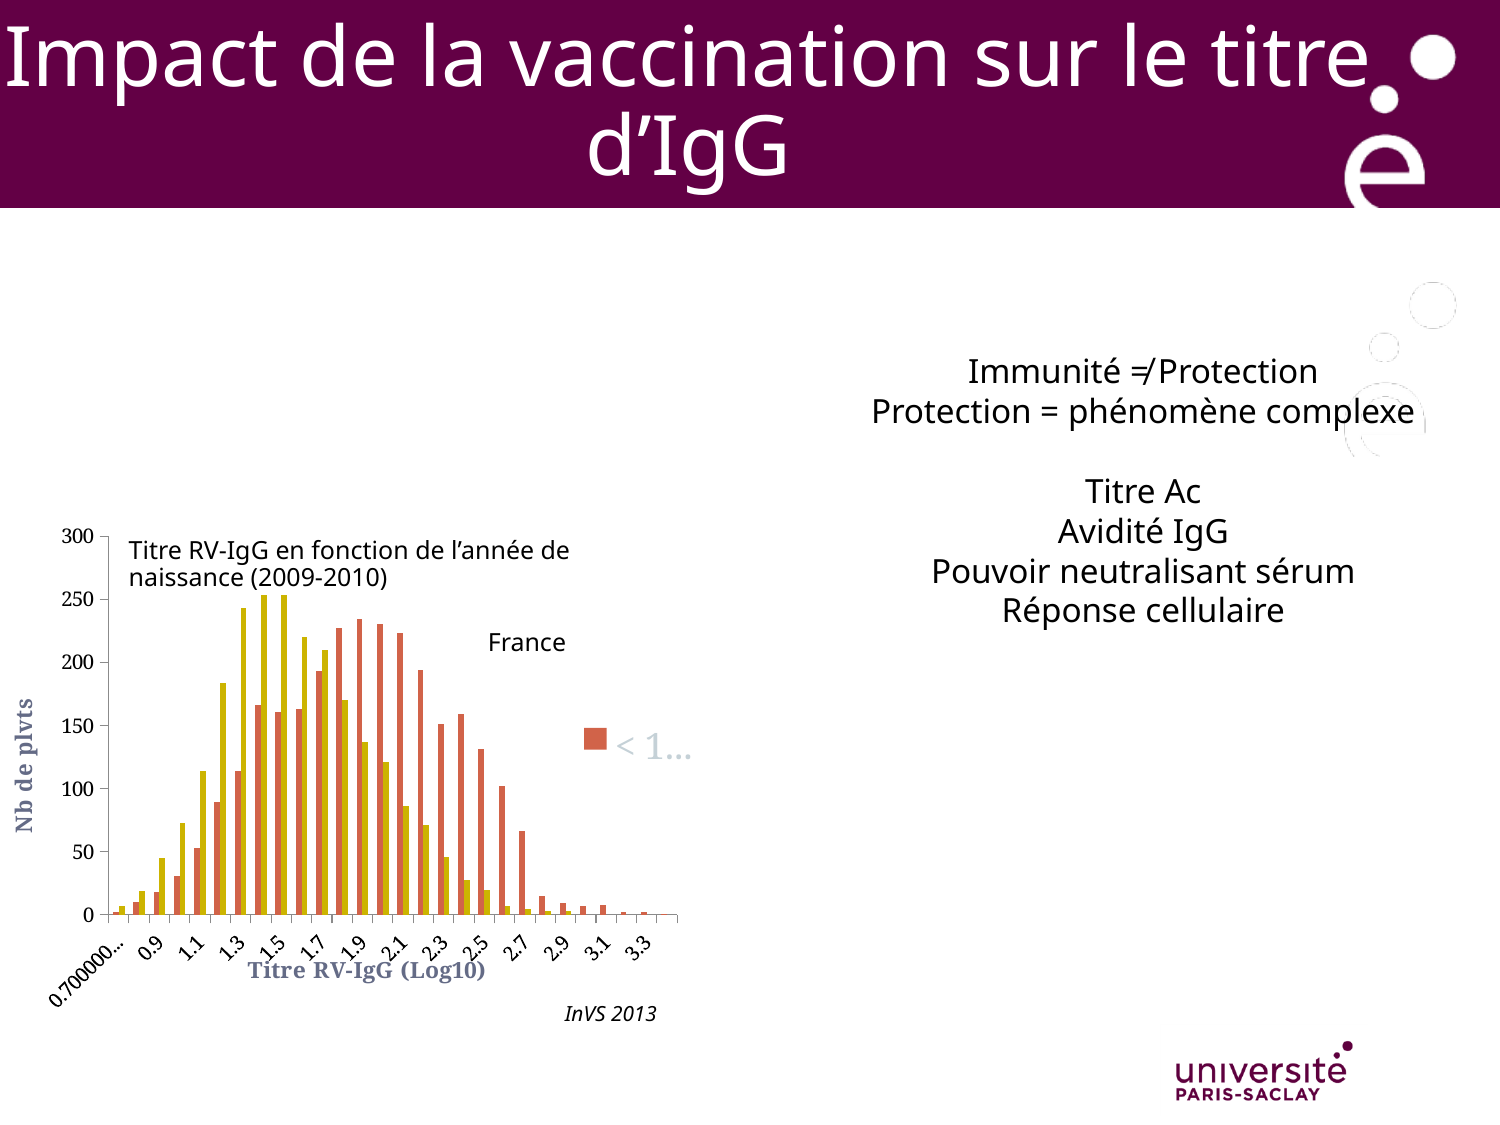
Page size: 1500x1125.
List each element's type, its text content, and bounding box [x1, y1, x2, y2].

picture [1324, 278, 1476, 457]
text_box Immunité ≠ Protection Protection = phénomène complexe Titre Ac Avidité IgG Pouvoir neutralisant sérum Réponse cellulaire [856, 342, 1431, 637]
picture [1324, 30, 1476, 208]
text_box InVS 2013 [550, 1014, 673, 1034]
title Impact de la vaccination sur le titre d’IgG [0, 57, 1396, 151]
picture [1160, 1024, 1368, 1116]
chart [0, 501, 752, 1014]
